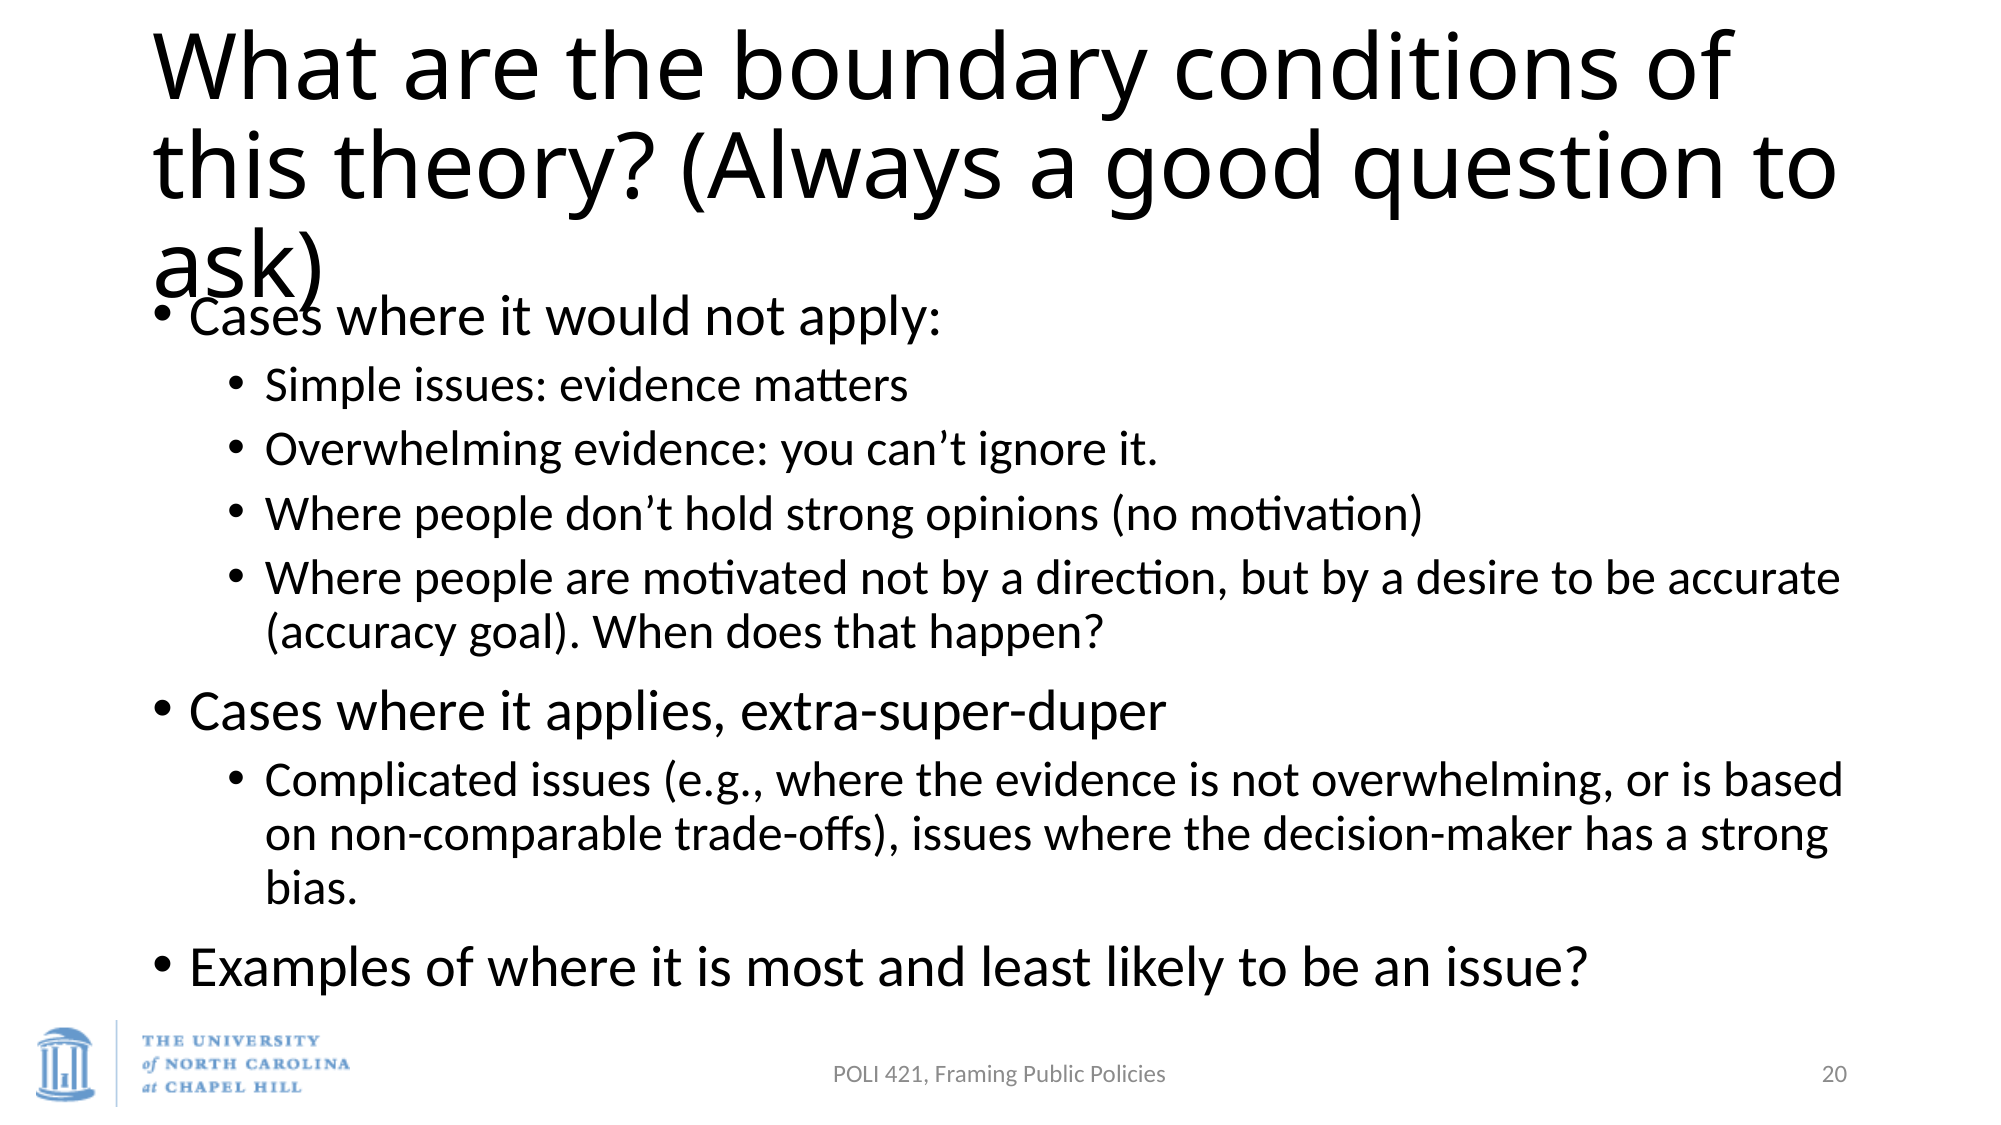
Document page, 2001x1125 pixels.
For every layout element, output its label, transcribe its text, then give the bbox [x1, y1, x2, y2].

title What are the boundary conditions of this theory? (Always a good question to ask) [137, 59, 1863, 277]
picture [36, 1020, 350, 1107]
slide_number 20 [1412, 1042, 1863, 1103]
footer POLI 421, Framing Public Policies [662, 1042, 1338, 1103]
list Cases where it would not apply: Simple issues: evidence matters Overwhelming evidence: you can’t ignore it. Where people don’t hold strong opinions (no motivation) Where people are motivated not by a direction, but by a desire to be accurate (accuracy goal). When does that happen? Cases where it applies, extra-super-duper Complicated issues (e.g., where the evidence is not overwhelming, or is based on non-comparable trade-offs), issues where the decision-maker has a strong bias. Examples of where it is most and least likely to be an issue? [137, 277, 1863, 1021]
